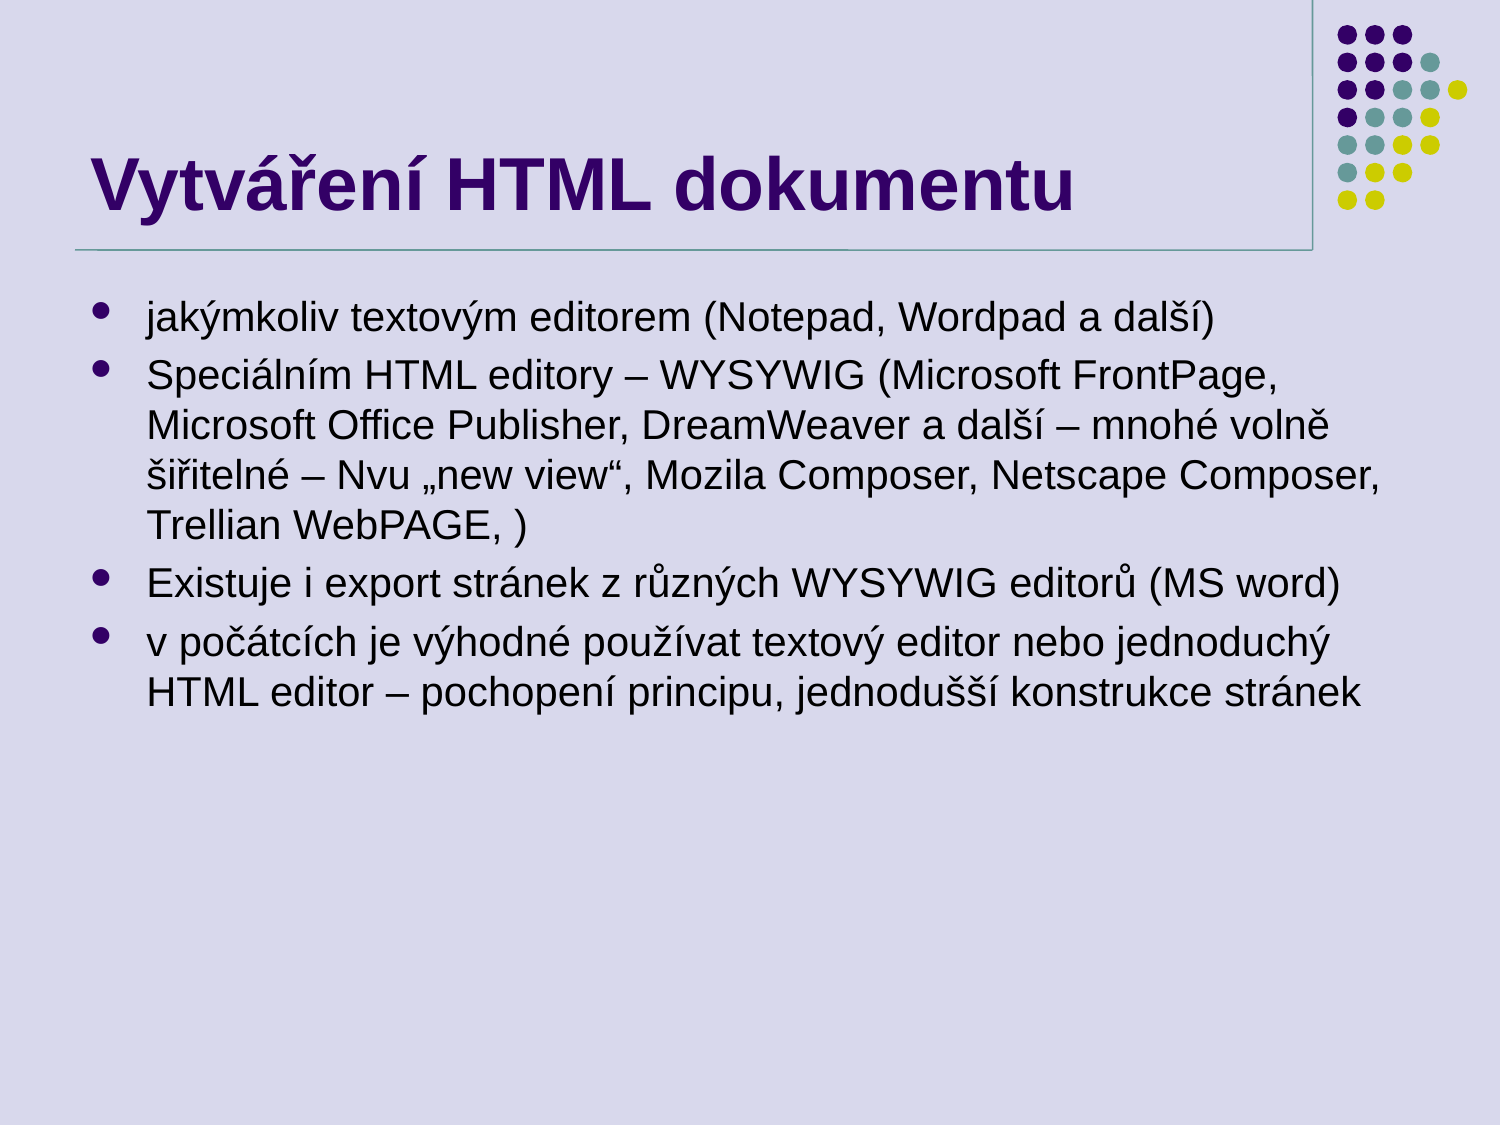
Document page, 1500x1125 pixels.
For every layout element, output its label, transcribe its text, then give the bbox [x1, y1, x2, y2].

list jakýmkoliv textovým editorem (Notepad, Wordpad a další) Speciálním HTML editory – WYSYWIG (Microsoft FrontPage, Microsoft Office Publisher, DreamWeaver a další – mnohé volně šiřitelné – Nvu „new view“, Mozila Composer, Netscape Composer, Trellian WebPAGE, ) Existuje i export stránek z různých WYSYWIG editorů (MS word) v počátcích je výhodné používat textový editor nebo jednoduchý HTML editor – pochopení principu, jednodušší konstrukce stránek [75, 282, 1425, 1006]
title Vytváření HTML dokumentu [75, 20, 1313, 233]
